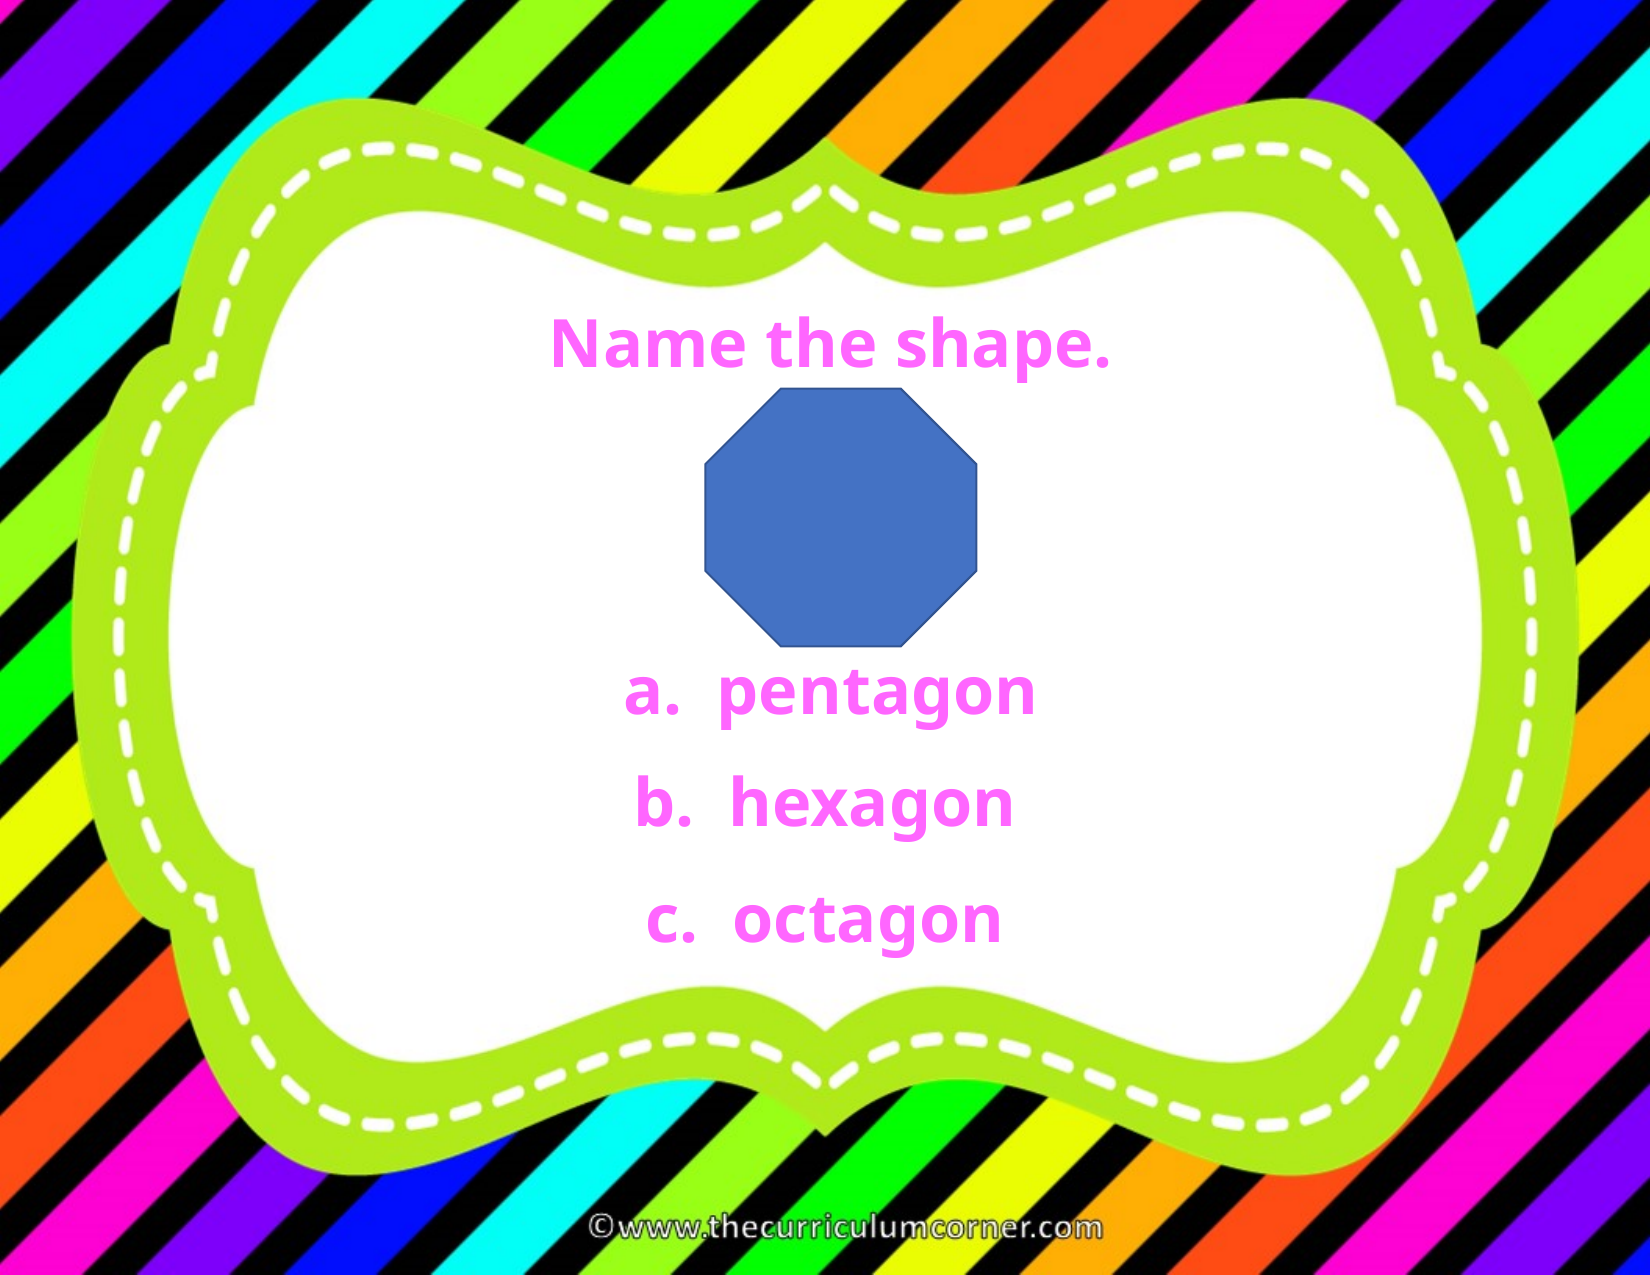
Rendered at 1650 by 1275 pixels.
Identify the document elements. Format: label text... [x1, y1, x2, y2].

text_box c. octagon [630, 868, 1020, 963]
text_box a. pentagon [608, 640, 1054, 736]
text_box Name the shape. [534, 293, 1128, 389]
picture [0, 0, 1650, 1275]
text_box [704, 387, 978, 648]
text_box b. hexagon [618, 752, 1032, 848]
